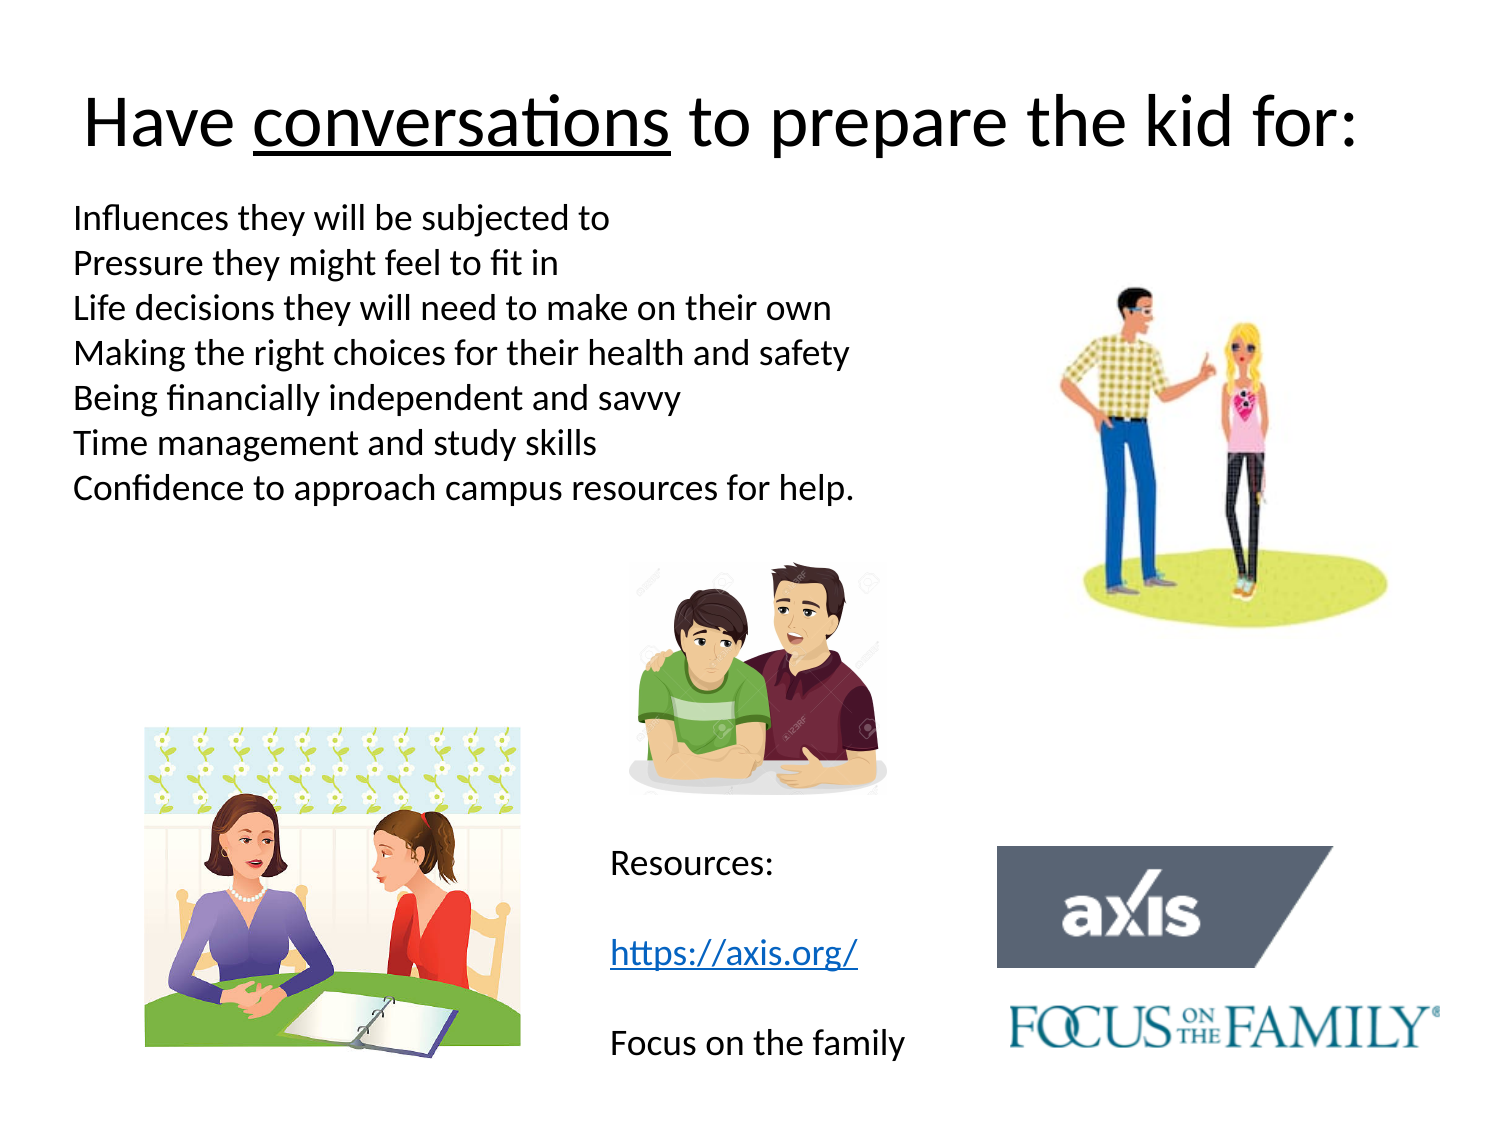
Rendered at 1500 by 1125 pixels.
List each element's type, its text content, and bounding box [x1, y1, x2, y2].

text_box Influences they will be subjected to Pressure they might feel to fit in Life decisions they will need to make on their own Making the right choices for their health and safety Being financially independent and savvy Time management and study skills Confidence to approach campus resources for help. [58, 185, 984, 515]
picture [629, 562, 887, 795]
text_box Have conversations to prepare the kid for: [68, 63, 1393, 169]
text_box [595, 830, 1455, 1073]
picture [1046, 280, 1393, 639]
picture [144, 726, 521, 1059]
